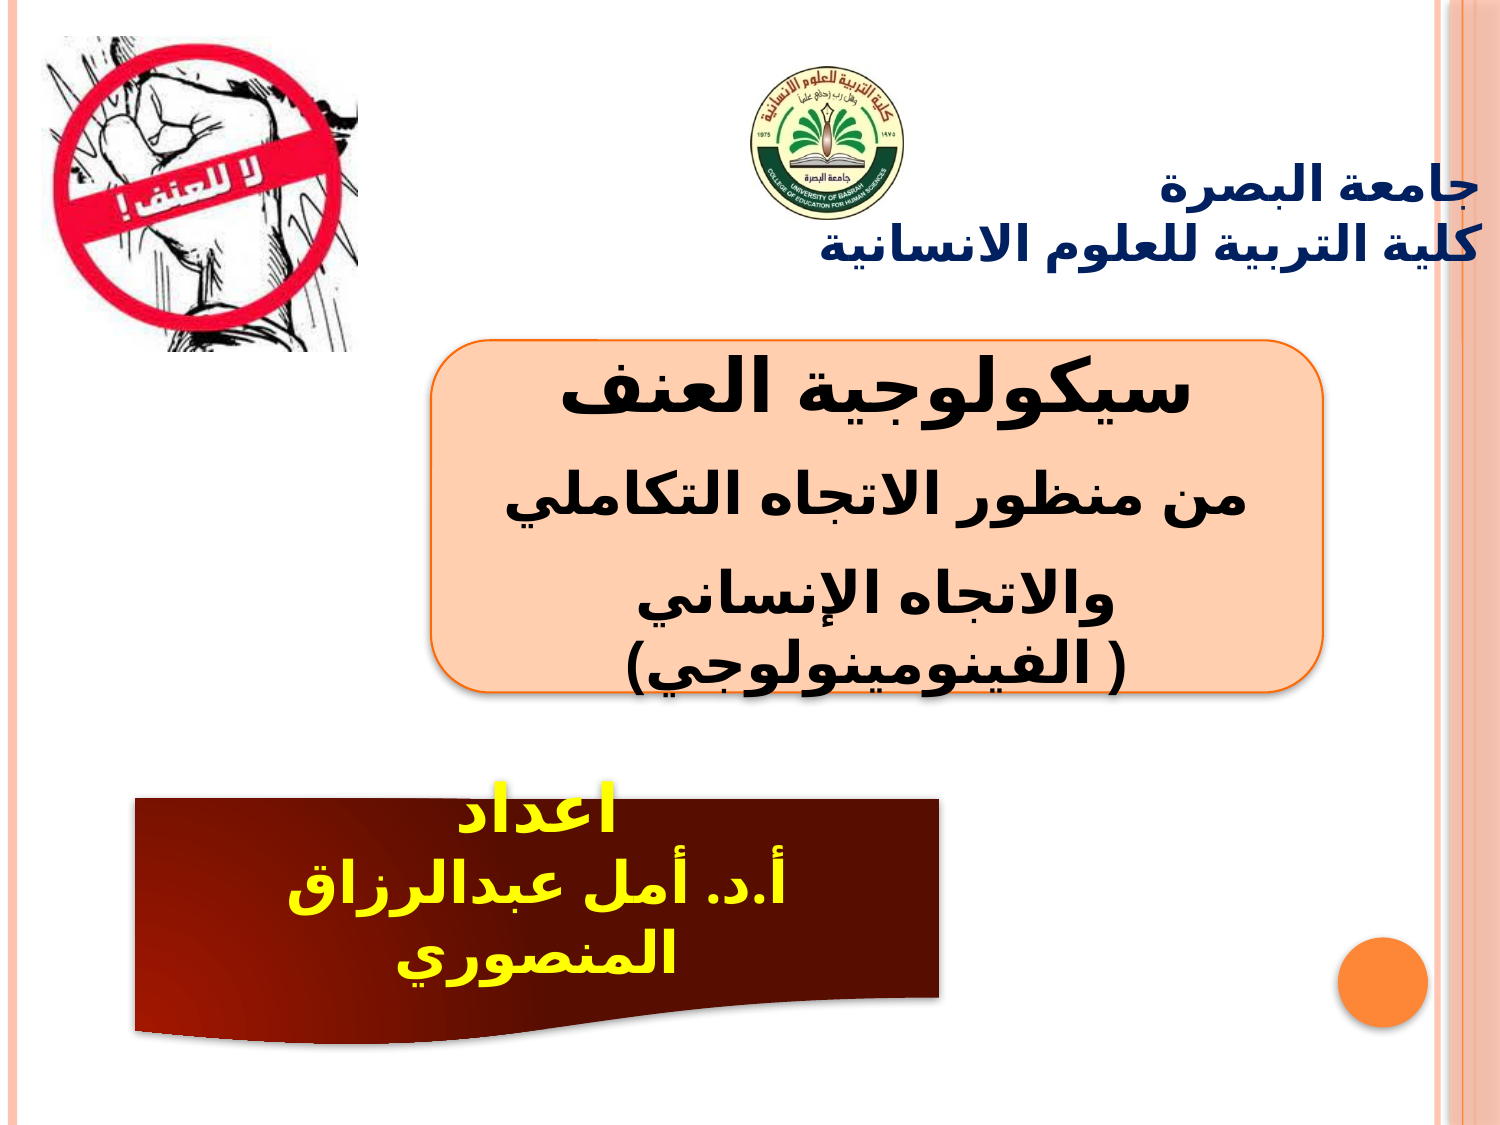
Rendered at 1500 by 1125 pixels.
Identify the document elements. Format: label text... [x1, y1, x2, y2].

picture [40, 35, 358, 353]
text_box جامعة البصرة كلية التربية للعلوم الانسانية [804, 143, 1497, 279]
text_box سيكولوجية العنف من منظور الاتجاه التكاملي والاتجاه الإنساني ( الفينومينولوجي) [429, 339, 1324, 694]
text_box اعداد أ.د. أمل عبدالرزاق المنصوري [135, 798, 939, 1044]
picture [749, 65, 904, 220]
